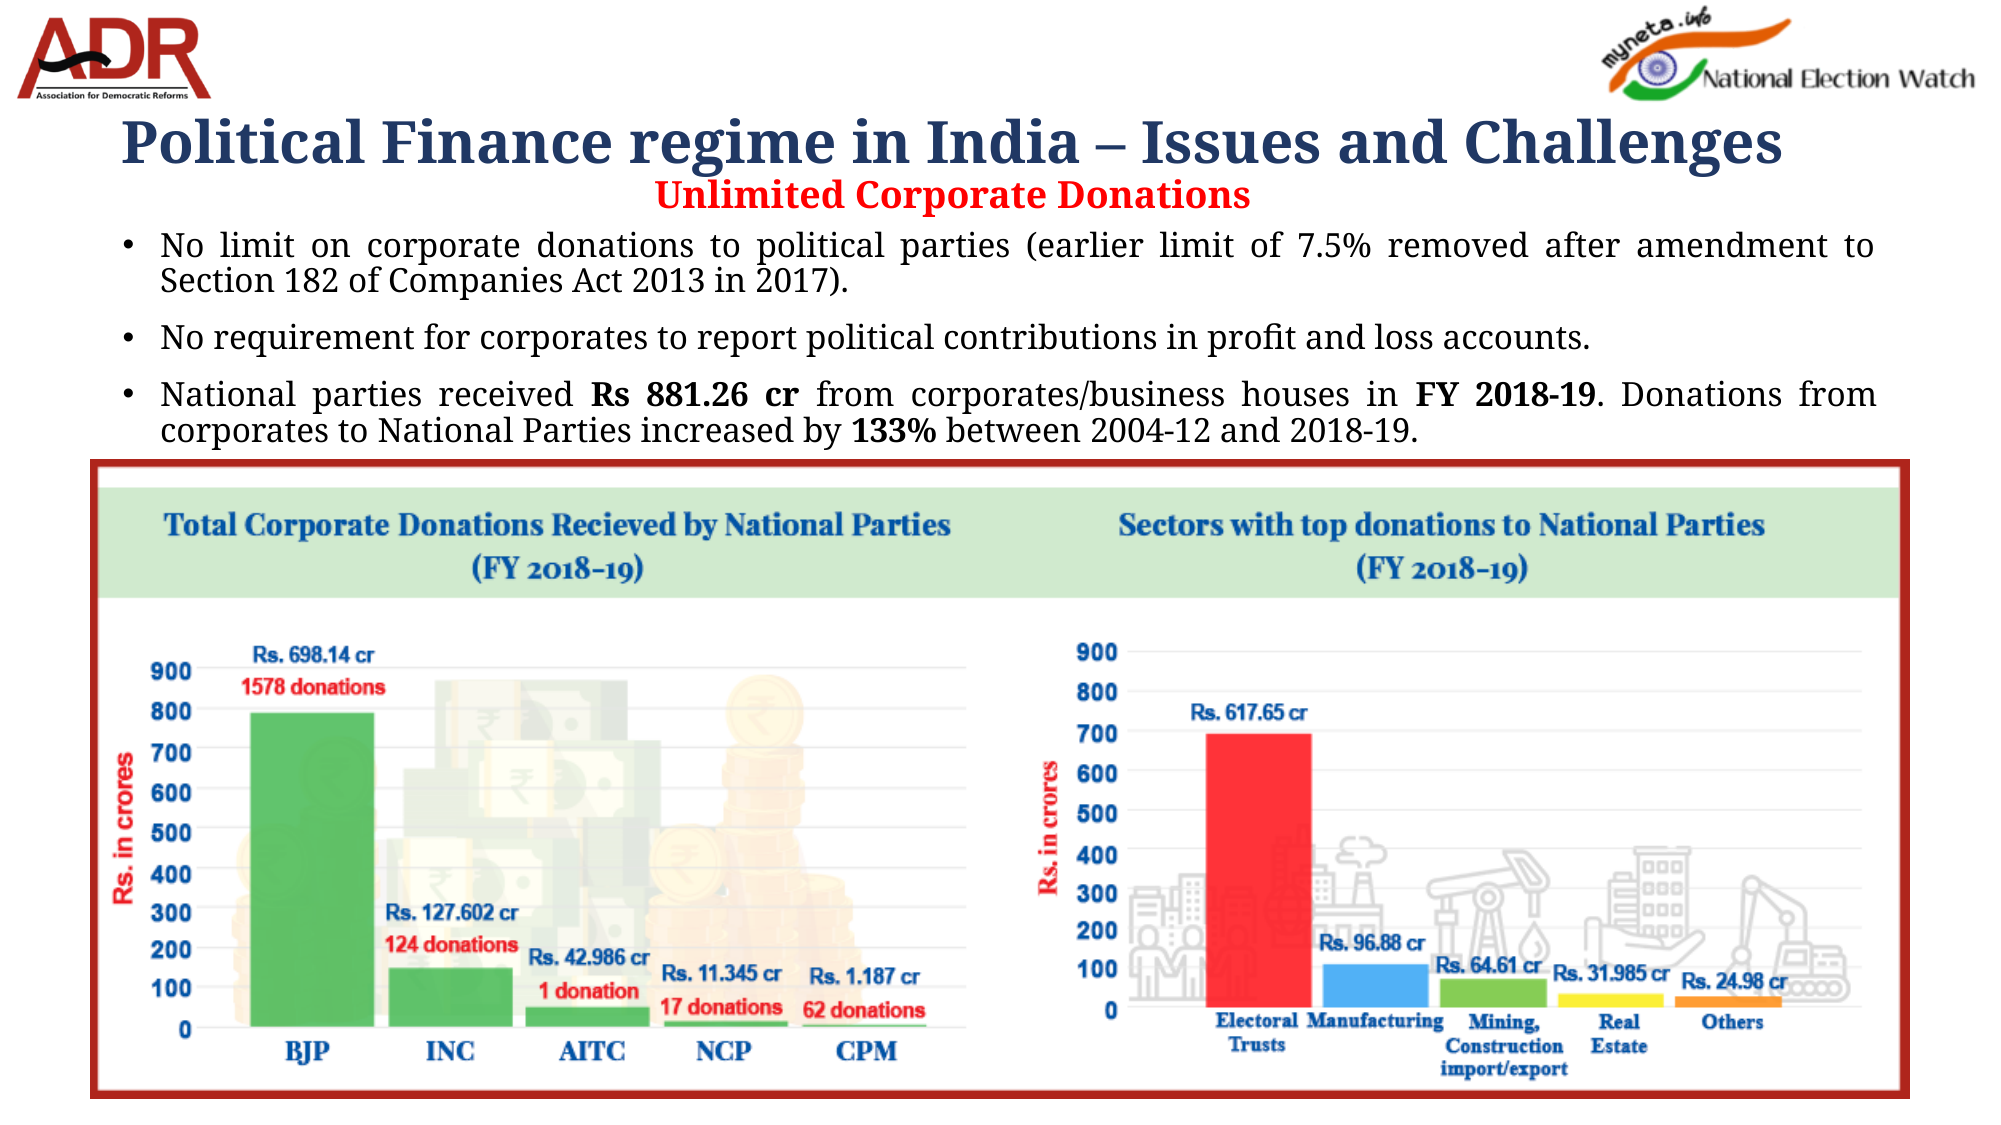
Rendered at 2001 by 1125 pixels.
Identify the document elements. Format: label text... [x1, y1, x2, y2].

picture [13, 7, 215, 105]
picture [90, 459, 1910, 1099]
list No limit on corporate donations to political parties (earlier limit of 7.5% removed after amendment to Section 182 of Companies Act 2013 in 2017). No requirement for corporates to report political contributions in profit and loss accounts. National parties received Rs 881.26 cr from corporates/business houses in FY 2018-19. Donations from corporates to National Parties increased by 133% between 2004-12 and 2018-19. [107, 220, 1893, 459]
picture [1576, 0, 2000, 112]
title Political Finance regime in India – Issues and Challenges Unlimited Corporate Donations [90, 55, 1816, 274]
